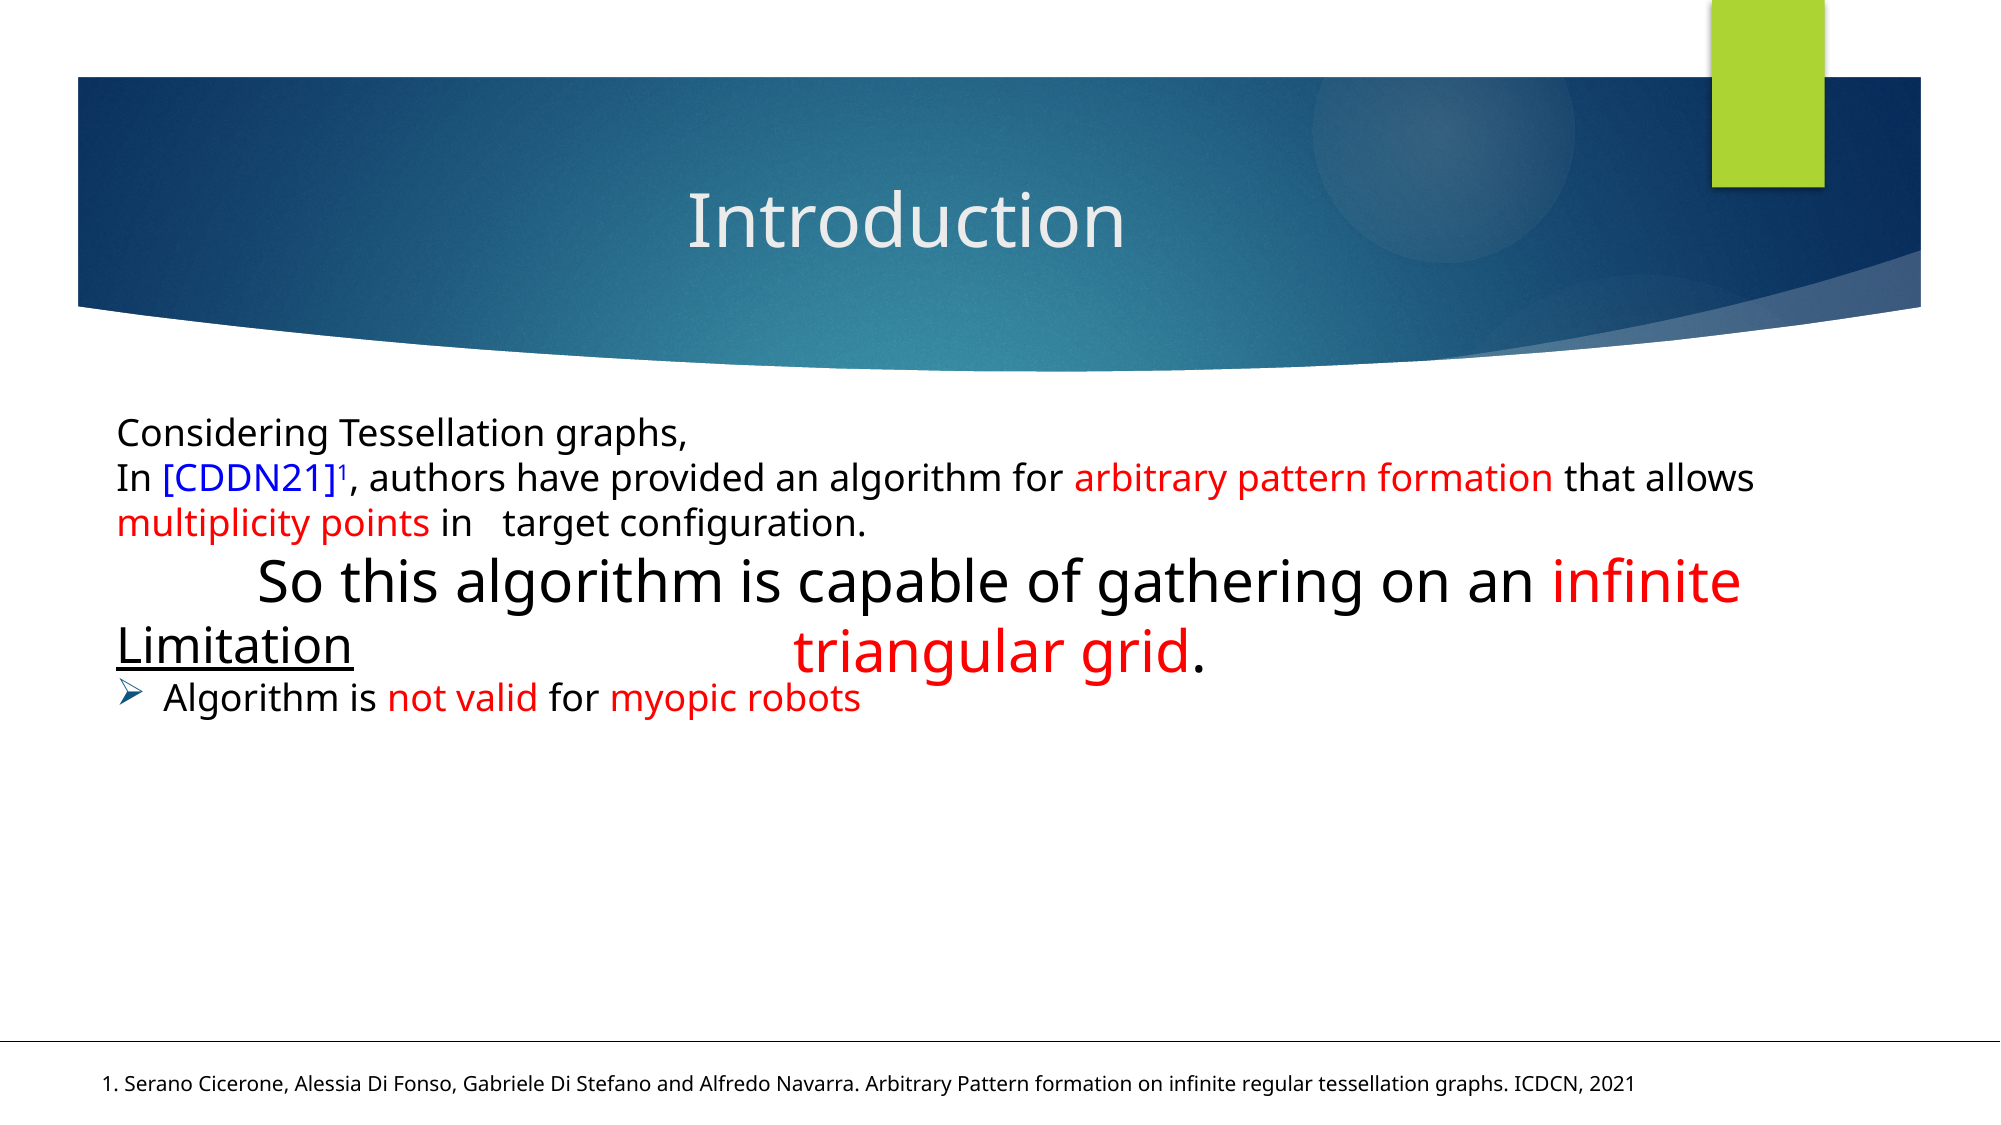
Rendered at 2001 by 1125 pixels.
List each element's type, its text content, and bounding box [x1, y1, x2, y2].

footer 1. Serano Cicerone, Alessia Di Fonso, Gabriele Di Stefano and Alfredo Navarra. Arbitrary Pattern formation on infinite regular tessellation graphs. ICDCN, 2021 [86, 1053, 1884, 1104]
title Introduction [189, 159, 1627, 276]
text_box Considering Tessellation graphs, In [CDDN21]1, authors have provided an algorithm for arbitrary pattern formation that allows multiplicity points in target configuration. So this algorithm is capable of gathering on an infinite triangular grid. [101, 401, 1899, 737]
text_box Limitation Algorithm is not valid for myopic robots [101, 606, 1822, 727]
